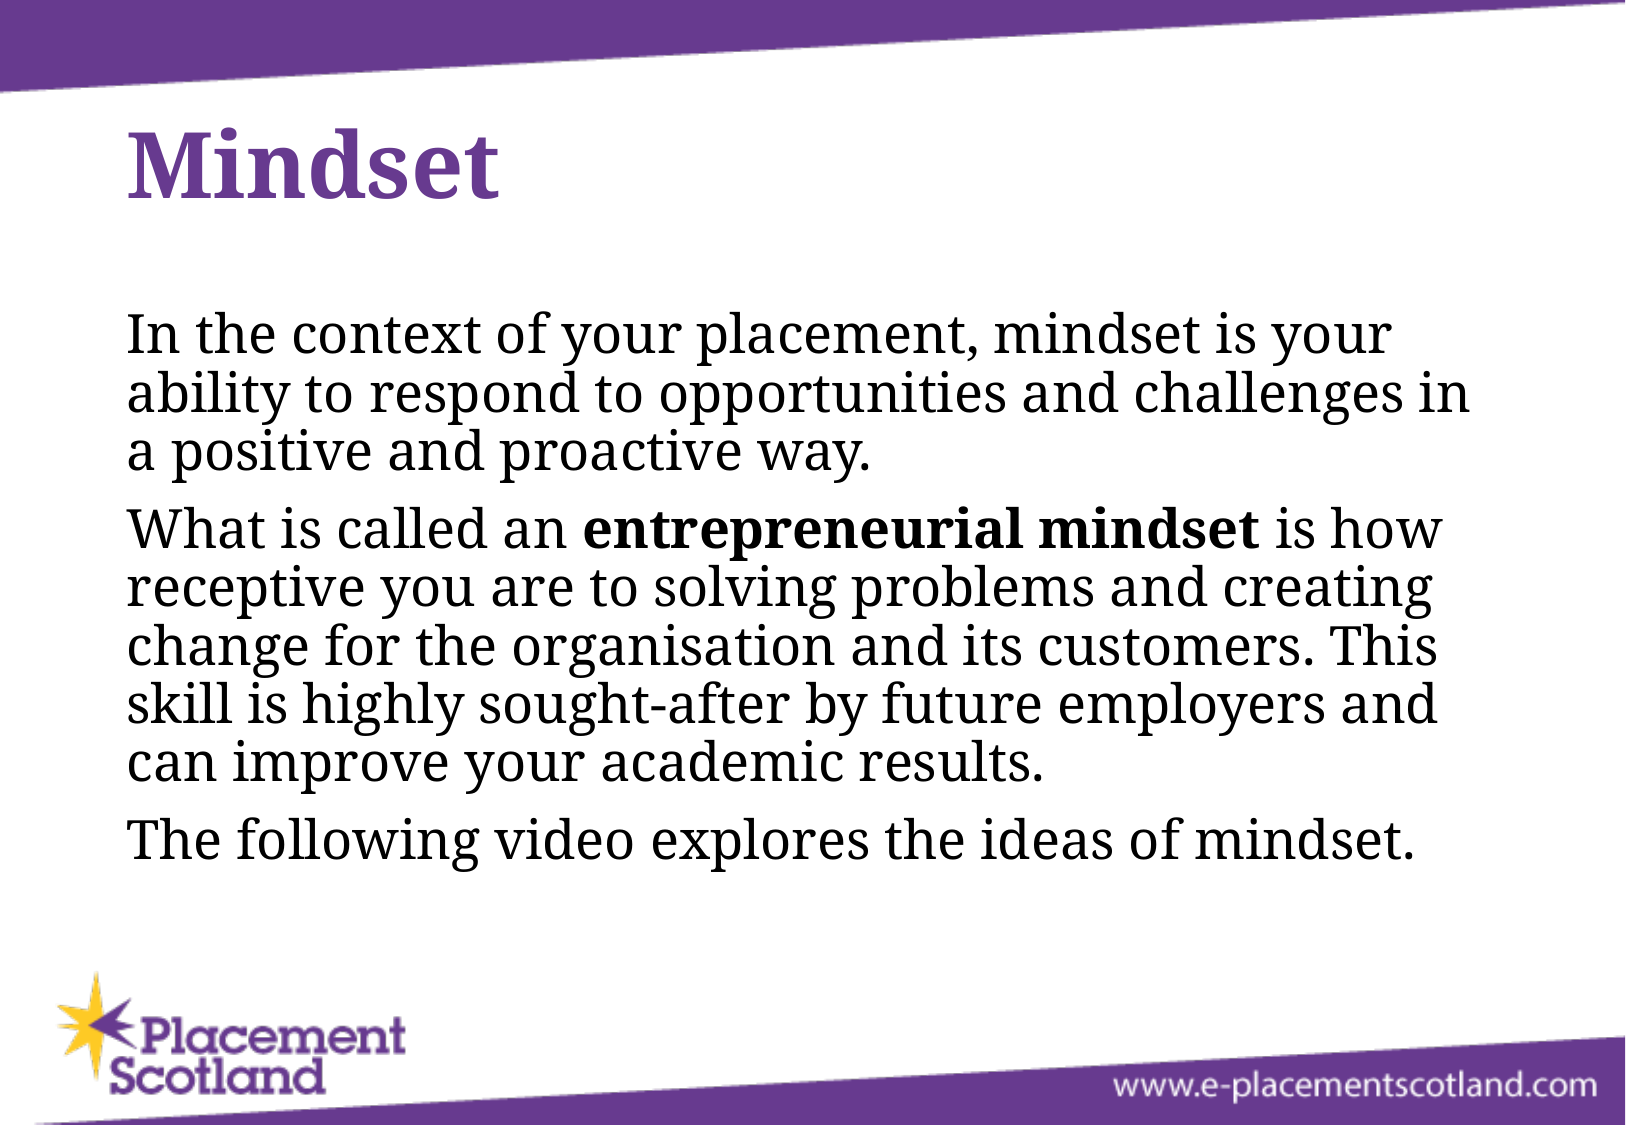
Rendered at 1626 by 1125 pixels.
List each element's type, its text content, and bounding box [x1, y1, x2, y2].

picture [0, 0, 1626, 1125]
list In the context of your placement, mindset is your ability to respond to opportunities and challenges in a positive and proactive way. What is called an entrepreneurial mindset is how receptive you are to solving problems and creating change for the organisation and its customers. This skill is highly sought-after by future employers and can improve your academic results. The following video explores the ideas of mindset. [111, 299, 1513, 962]
title Mindset [111, 59, 1514, 278]
